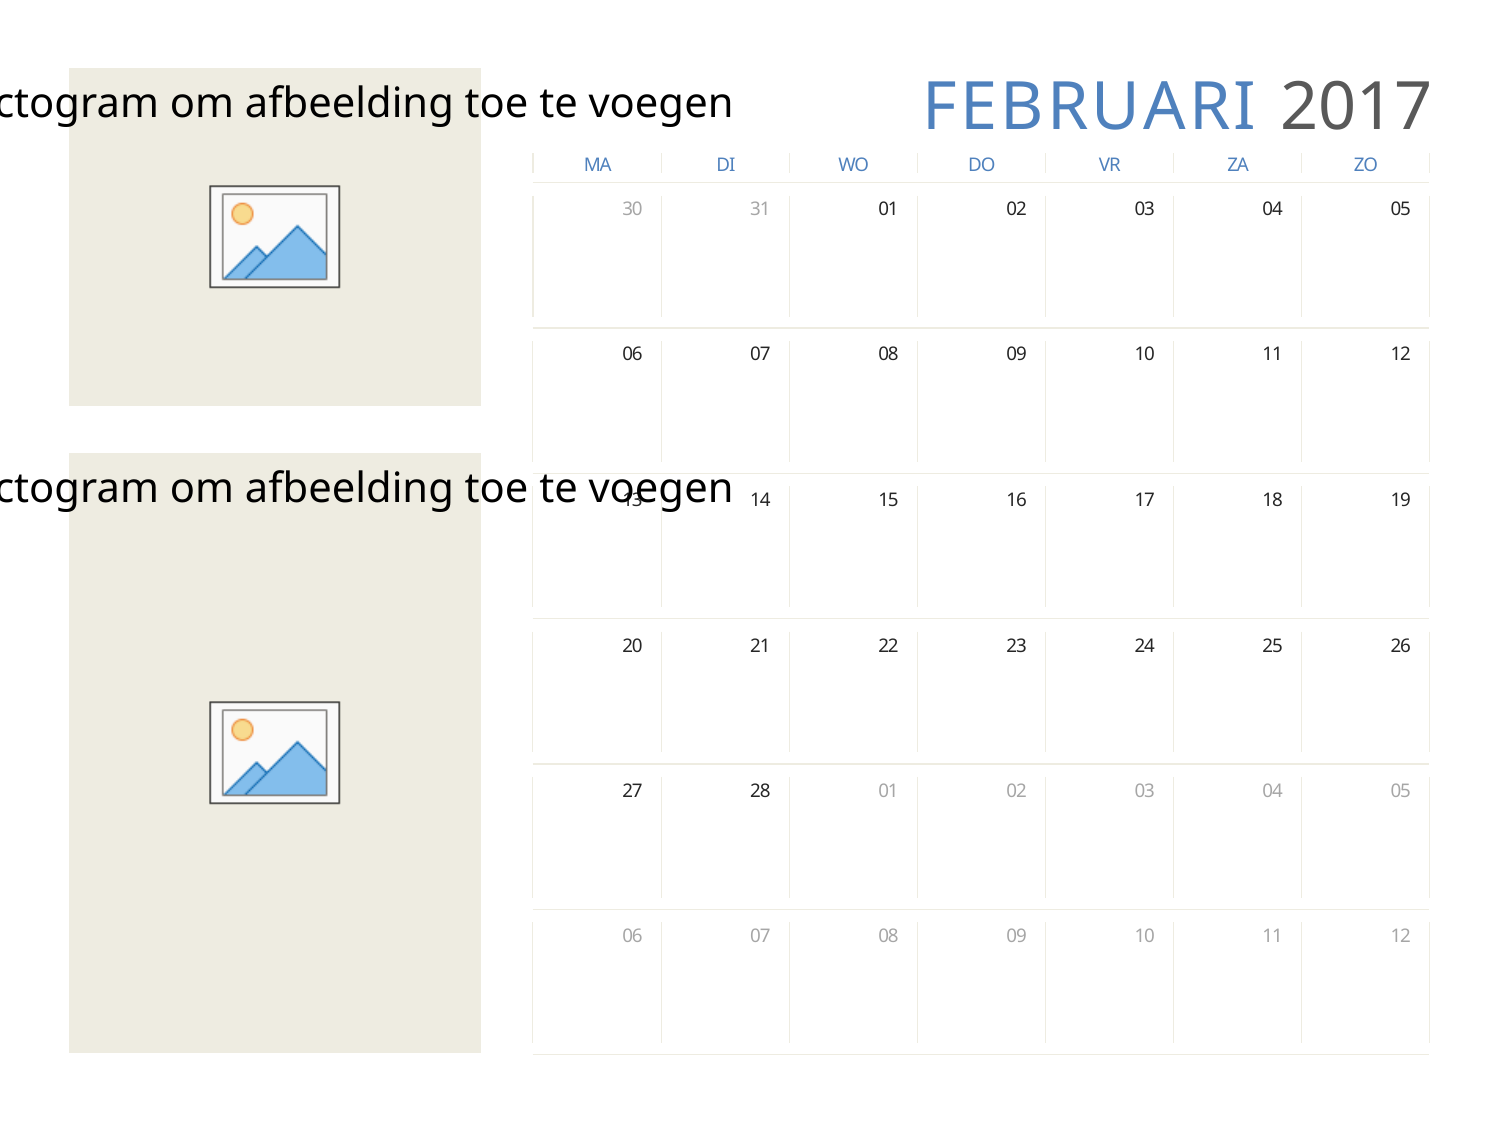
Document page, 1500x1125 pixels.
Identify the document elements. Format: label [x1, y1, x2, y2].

picture [68, 453, 482, 1054]
picture [68, 68, 482, 406]
